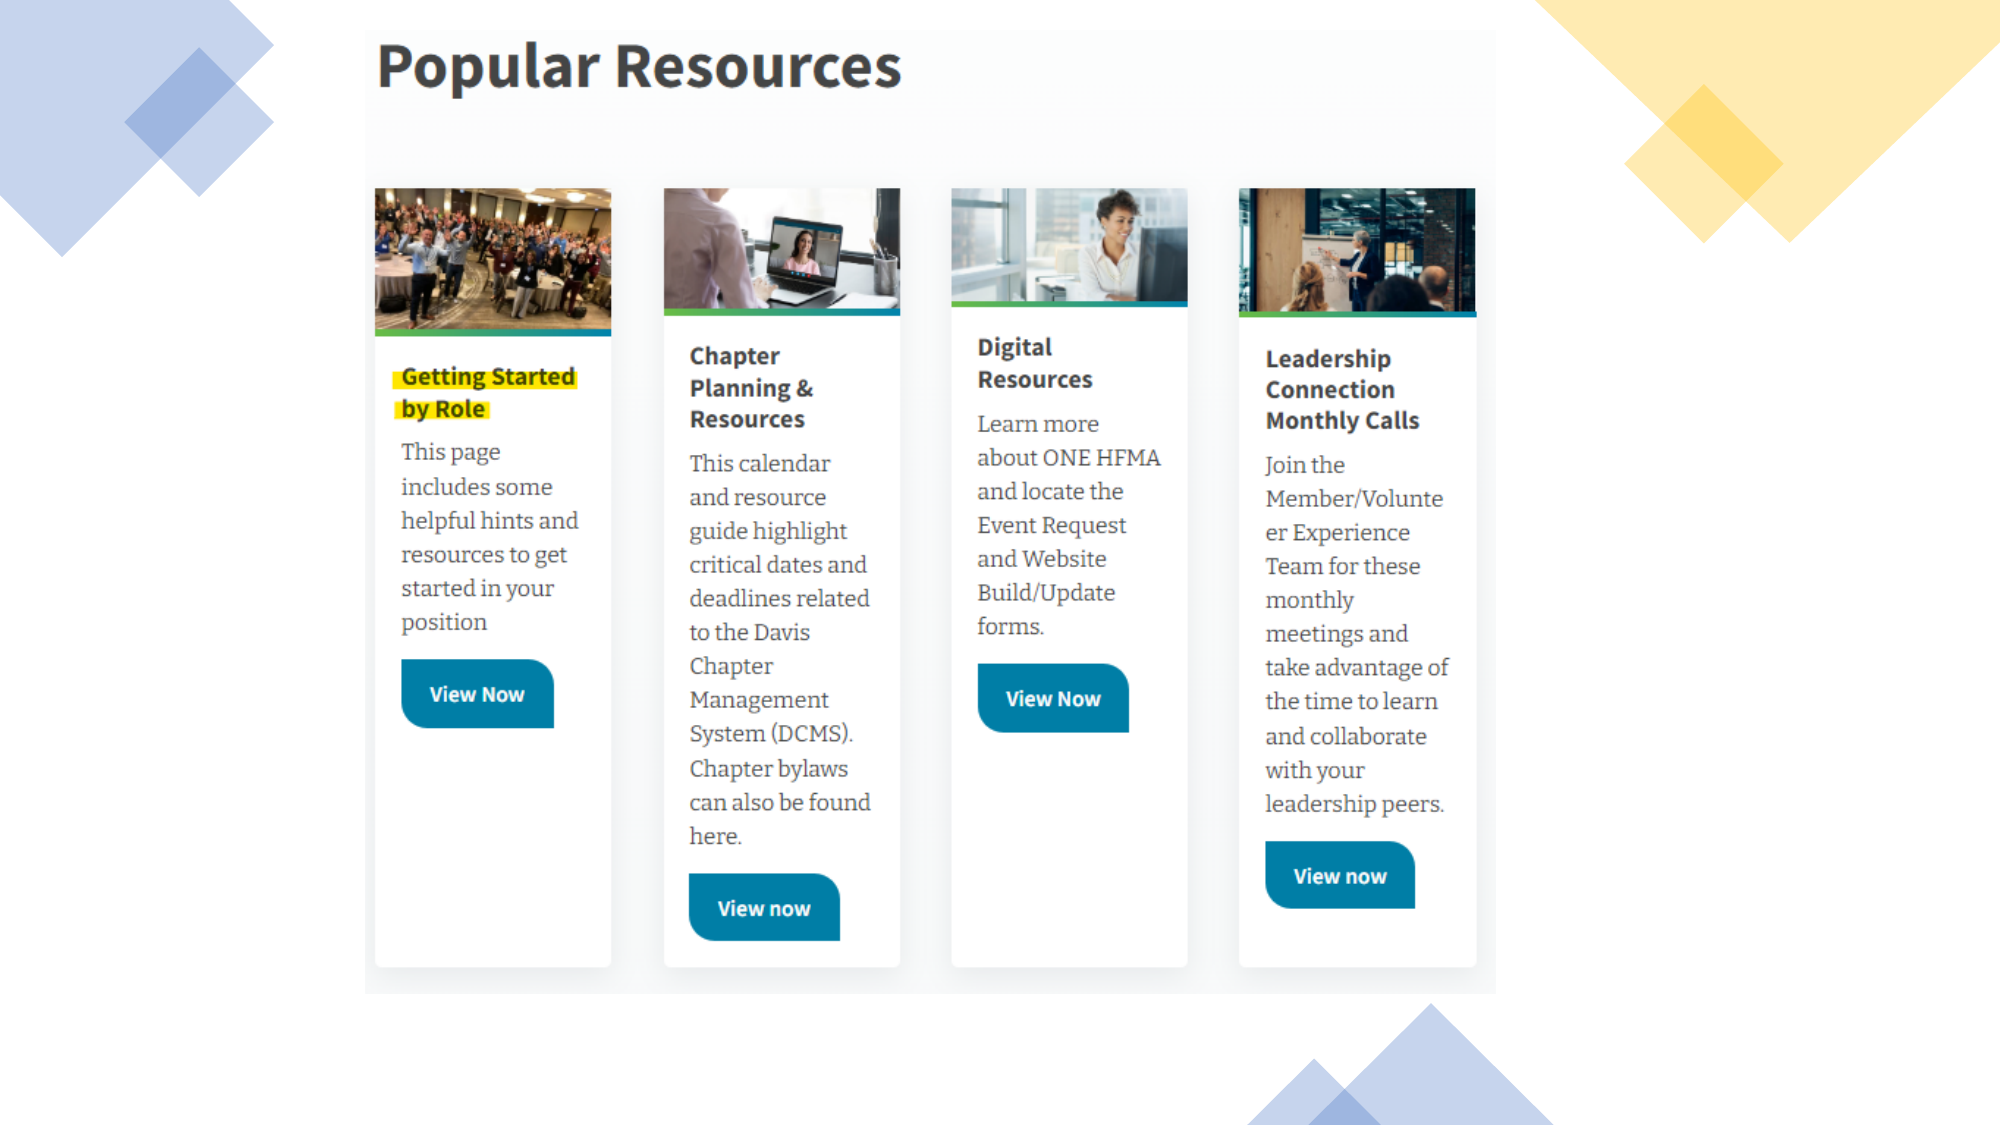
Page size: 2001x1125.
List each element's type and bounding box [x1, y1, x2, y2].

text_box [122, 45, 276, 199]
text_box [1533, 0, 2000, 245]
text_box [0, 0, 2000, 1125]
text_box [1622, 124, 1746, 245]
text_box [1345, 1001, 1556, 1125]
text_box [1245, 1057, 1383, 1125]
list [365, 30, 1496, 994]
text_box [0, 0, 276, 259]
